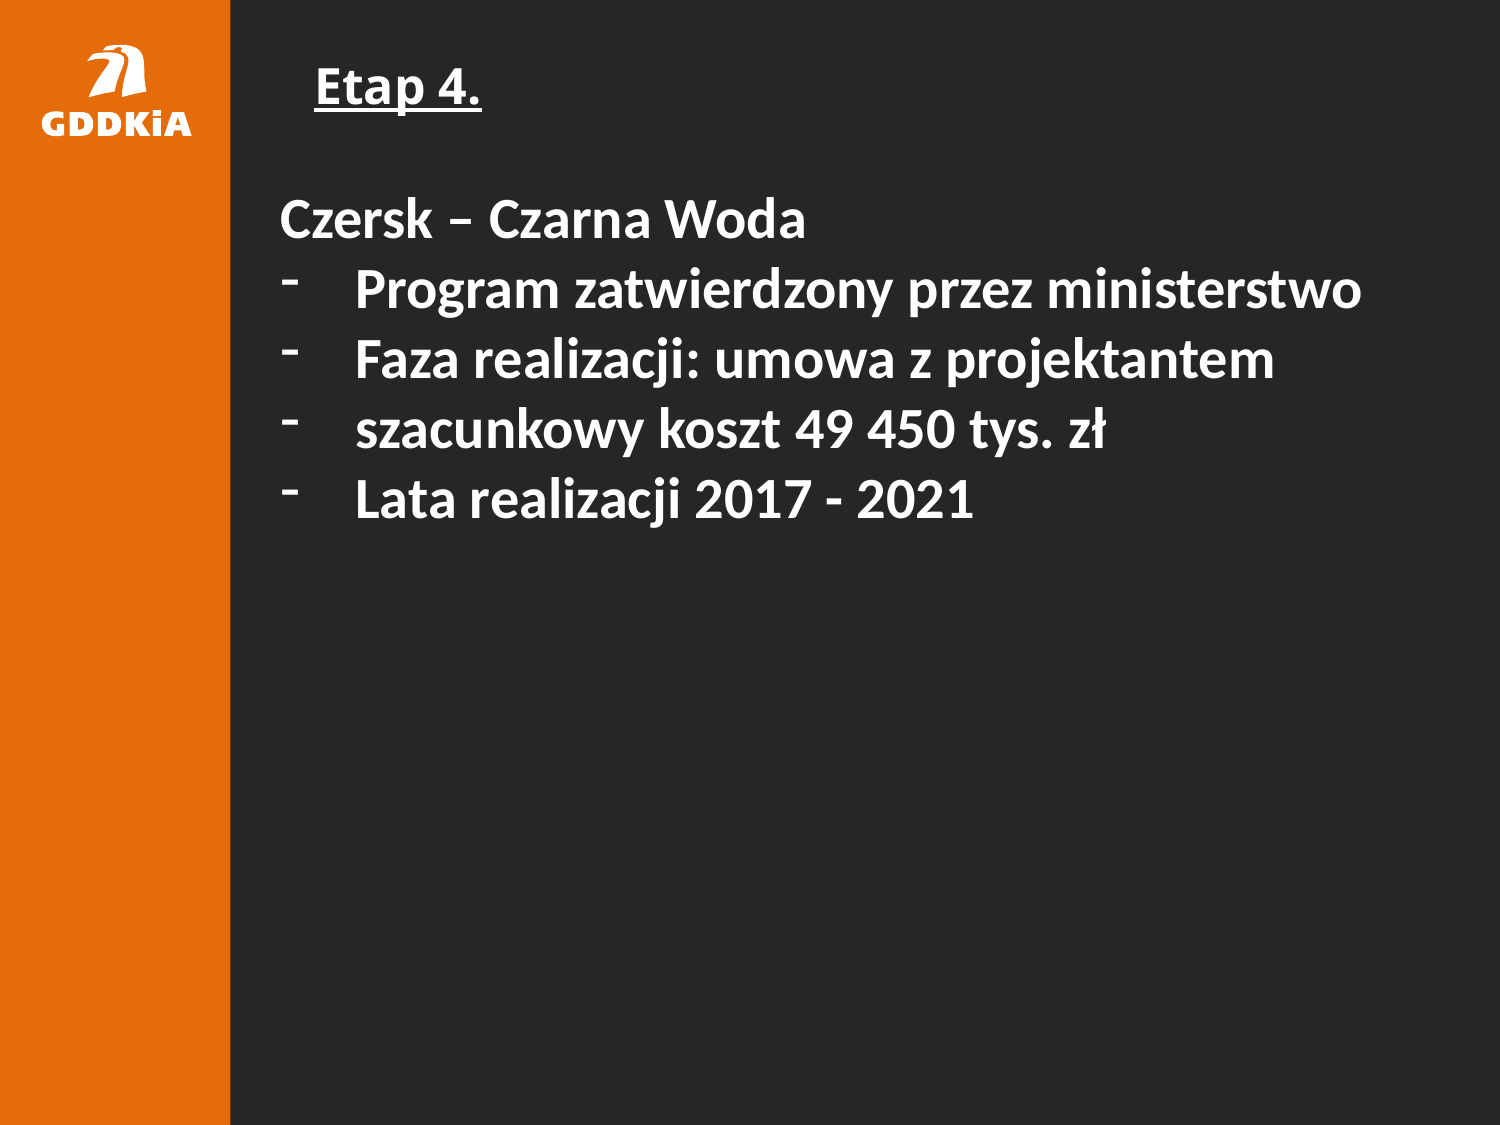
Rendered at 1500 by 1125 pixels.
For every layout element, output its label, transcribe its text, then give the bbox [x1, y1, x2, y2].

text_box [228, 0, 1500, 1125]
text_box Czersk – Czarna Woda Program zatwierdzony przez ministerstwo Faza realizacji: umowa z projektantem szacunkowy koszt 49 450 tys. zł Lata realizacji 2017 - 2021 [265, 173, 1459, 608]
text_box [40, 43, 193, 138]
text_box Etap 4. [293, 42, 1437, 109]
